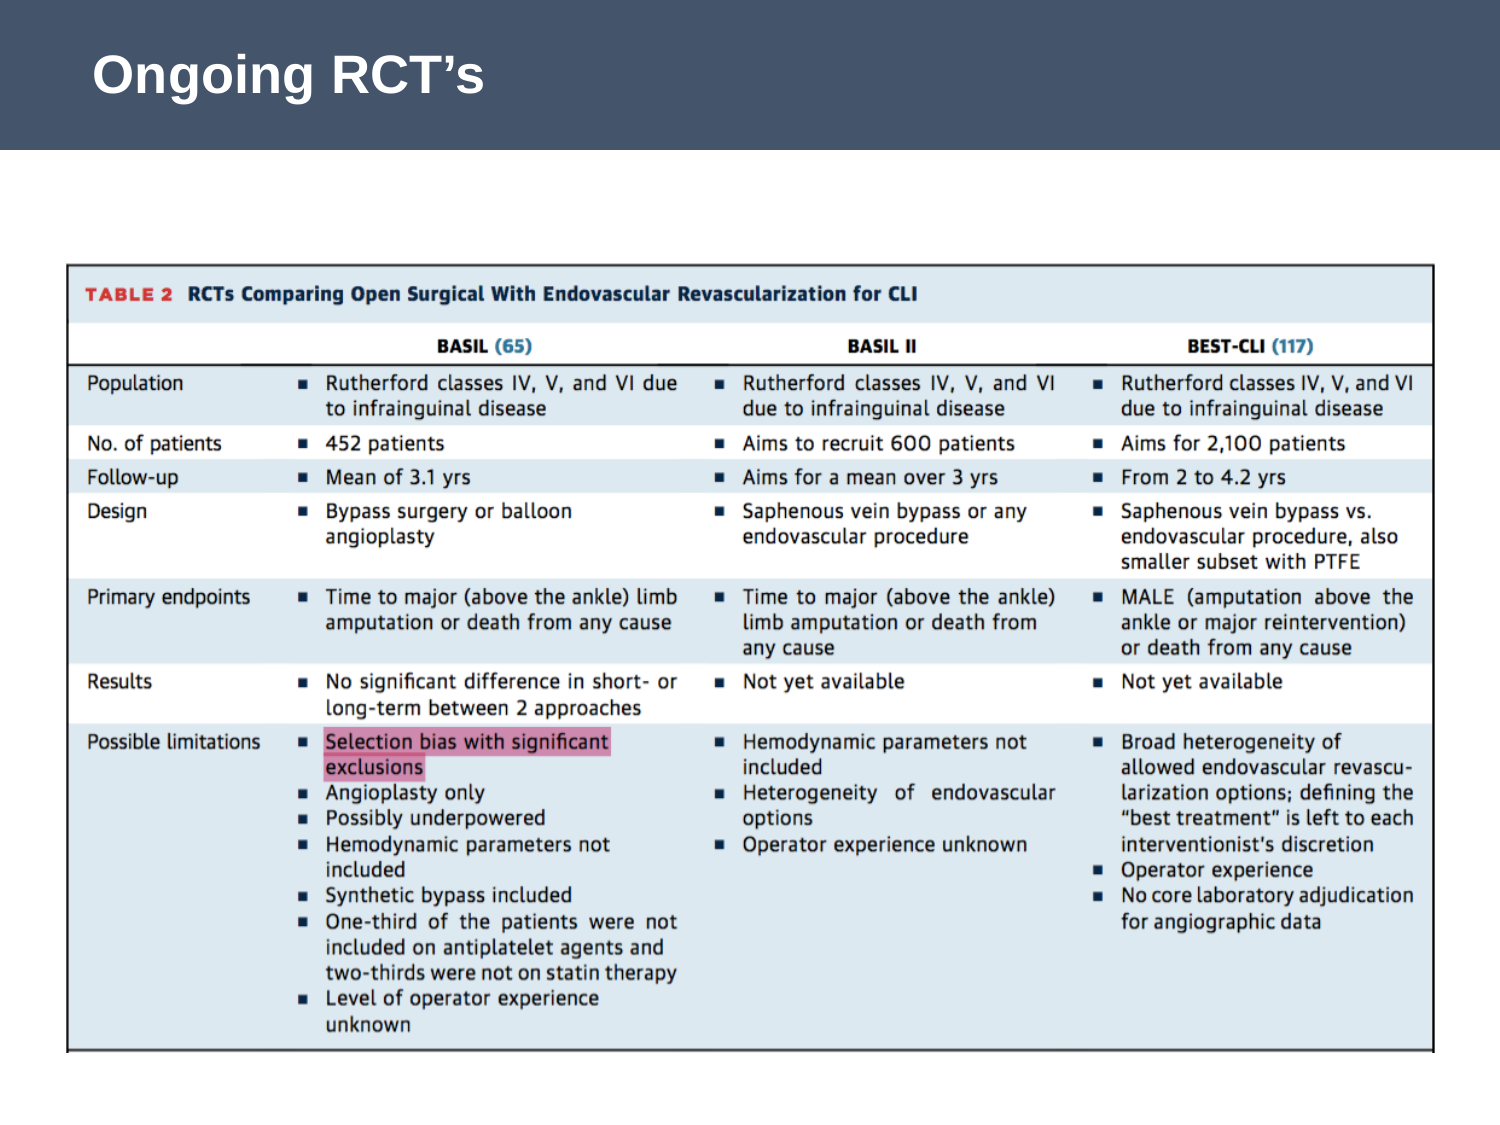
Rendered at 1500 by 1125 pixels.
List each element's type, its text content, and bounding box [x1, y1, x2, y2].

picture [64, 260, 1436, 1053]
title Ongoing RCT’s [84, 17, 1316, 134]
